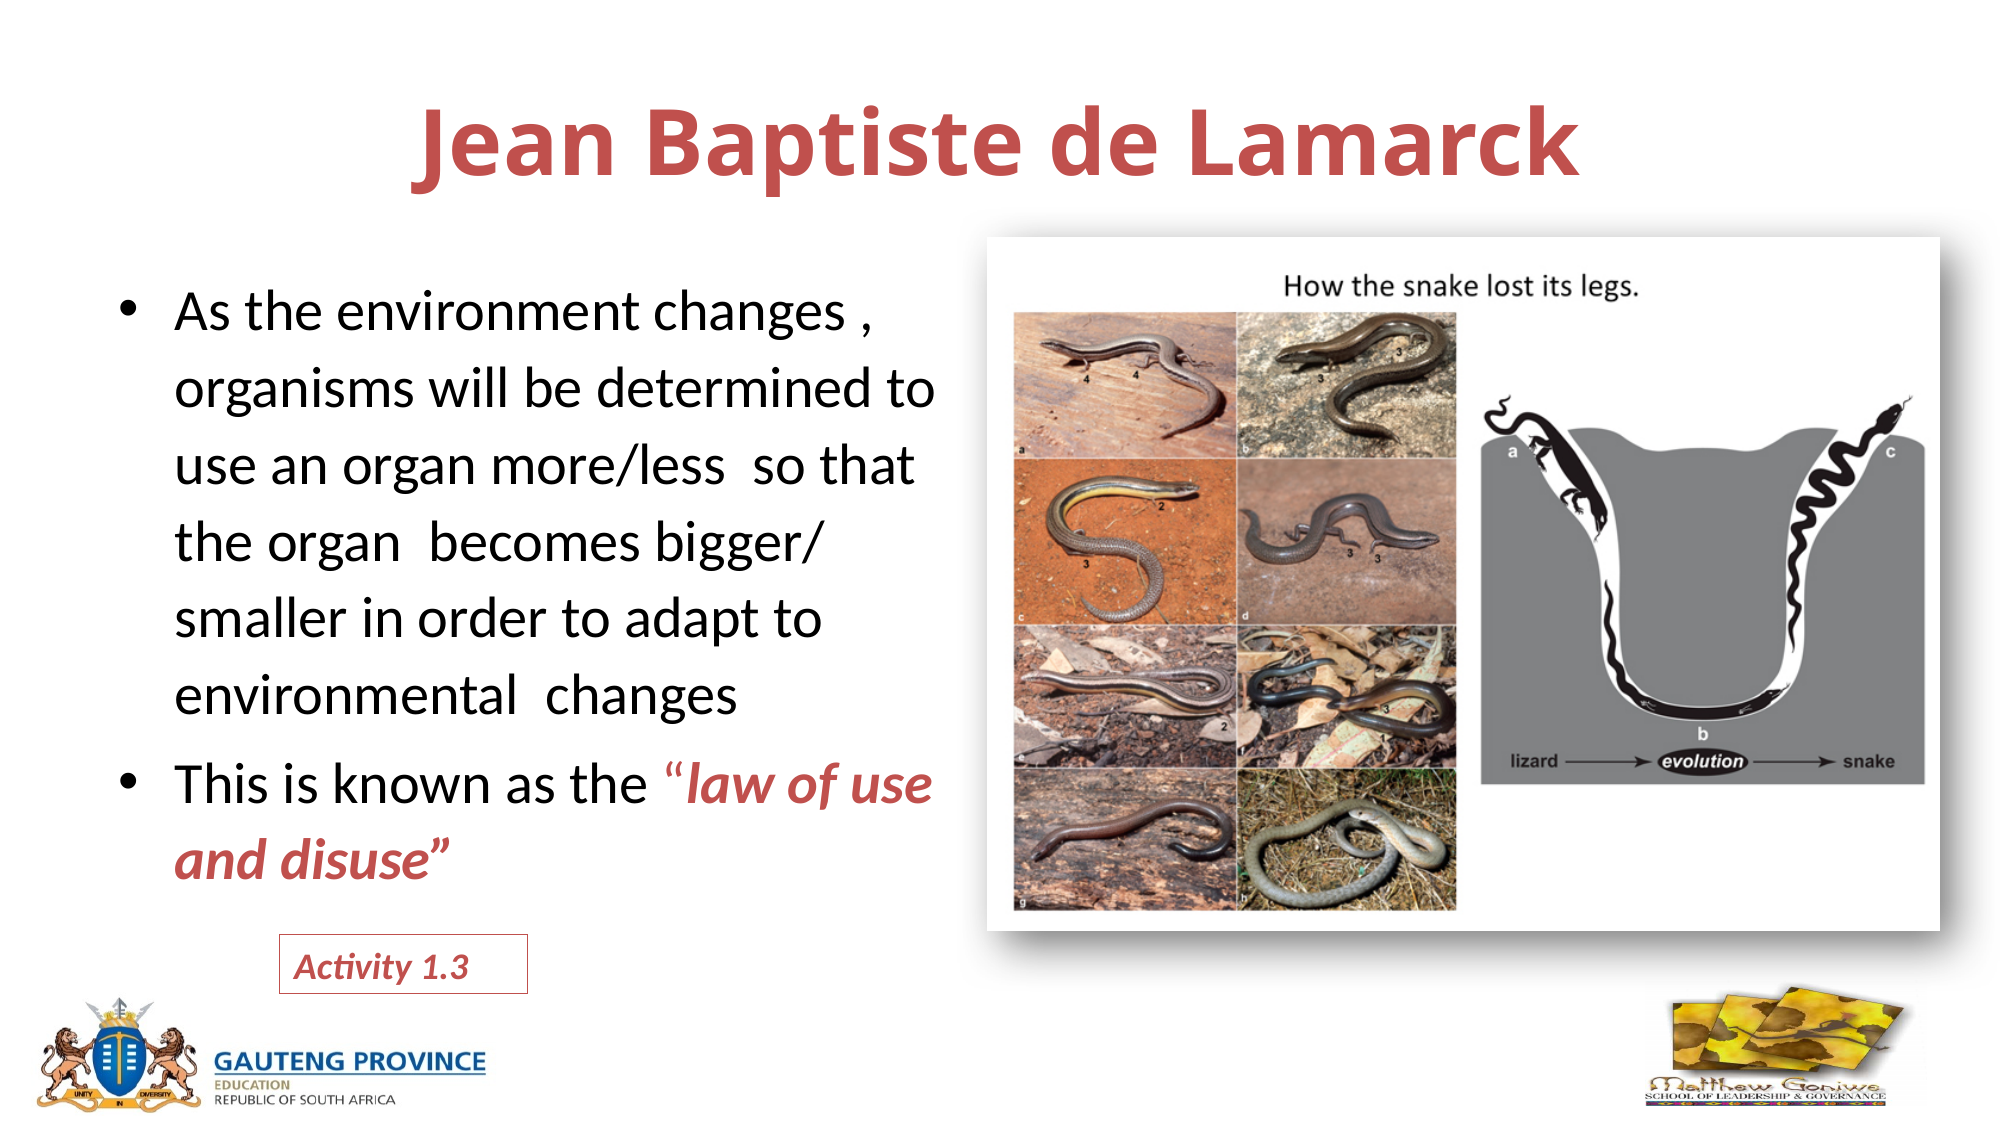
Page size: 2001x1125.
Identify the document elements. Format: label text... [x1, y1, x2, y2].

picture [23, 987, 497, 1116]
title Jean Baptiste de Lamarck [99, 45, 1900, 233]
text_box Activity 1.3 [279, 934, 528, 994]
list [986, 237, 1940, 931]
list As the environment changes , organisms will be determined to use an organ more/less so that the organ becomes bigger/ smaller in order to adapt to environmental changes This is known as the “law of use and disuse” [103, 257, 973, 926]
picture [1645, 980, 1927, 1106]
